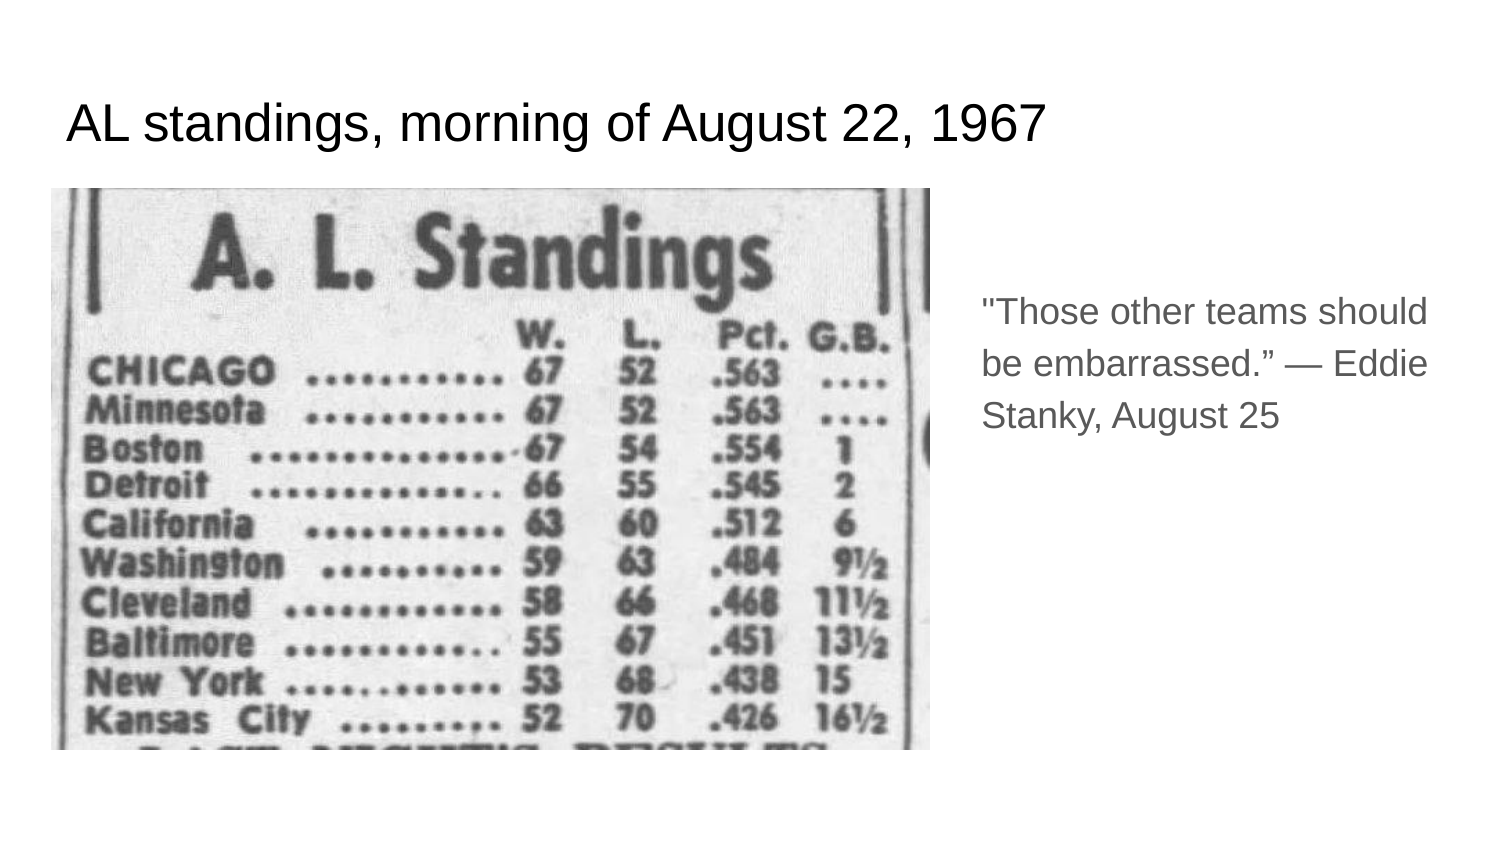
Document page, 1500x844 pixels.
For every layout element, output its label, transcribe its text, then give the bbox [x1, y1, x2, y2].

title AL standings, morning of August 22, 1967 [51, 72, 1449, 167]
picture [50, 188, 931, 750]
list ''Those other teams should be embarrassed.” — Eddie Stanky, August 25 [966, 189, 1449, 750]
